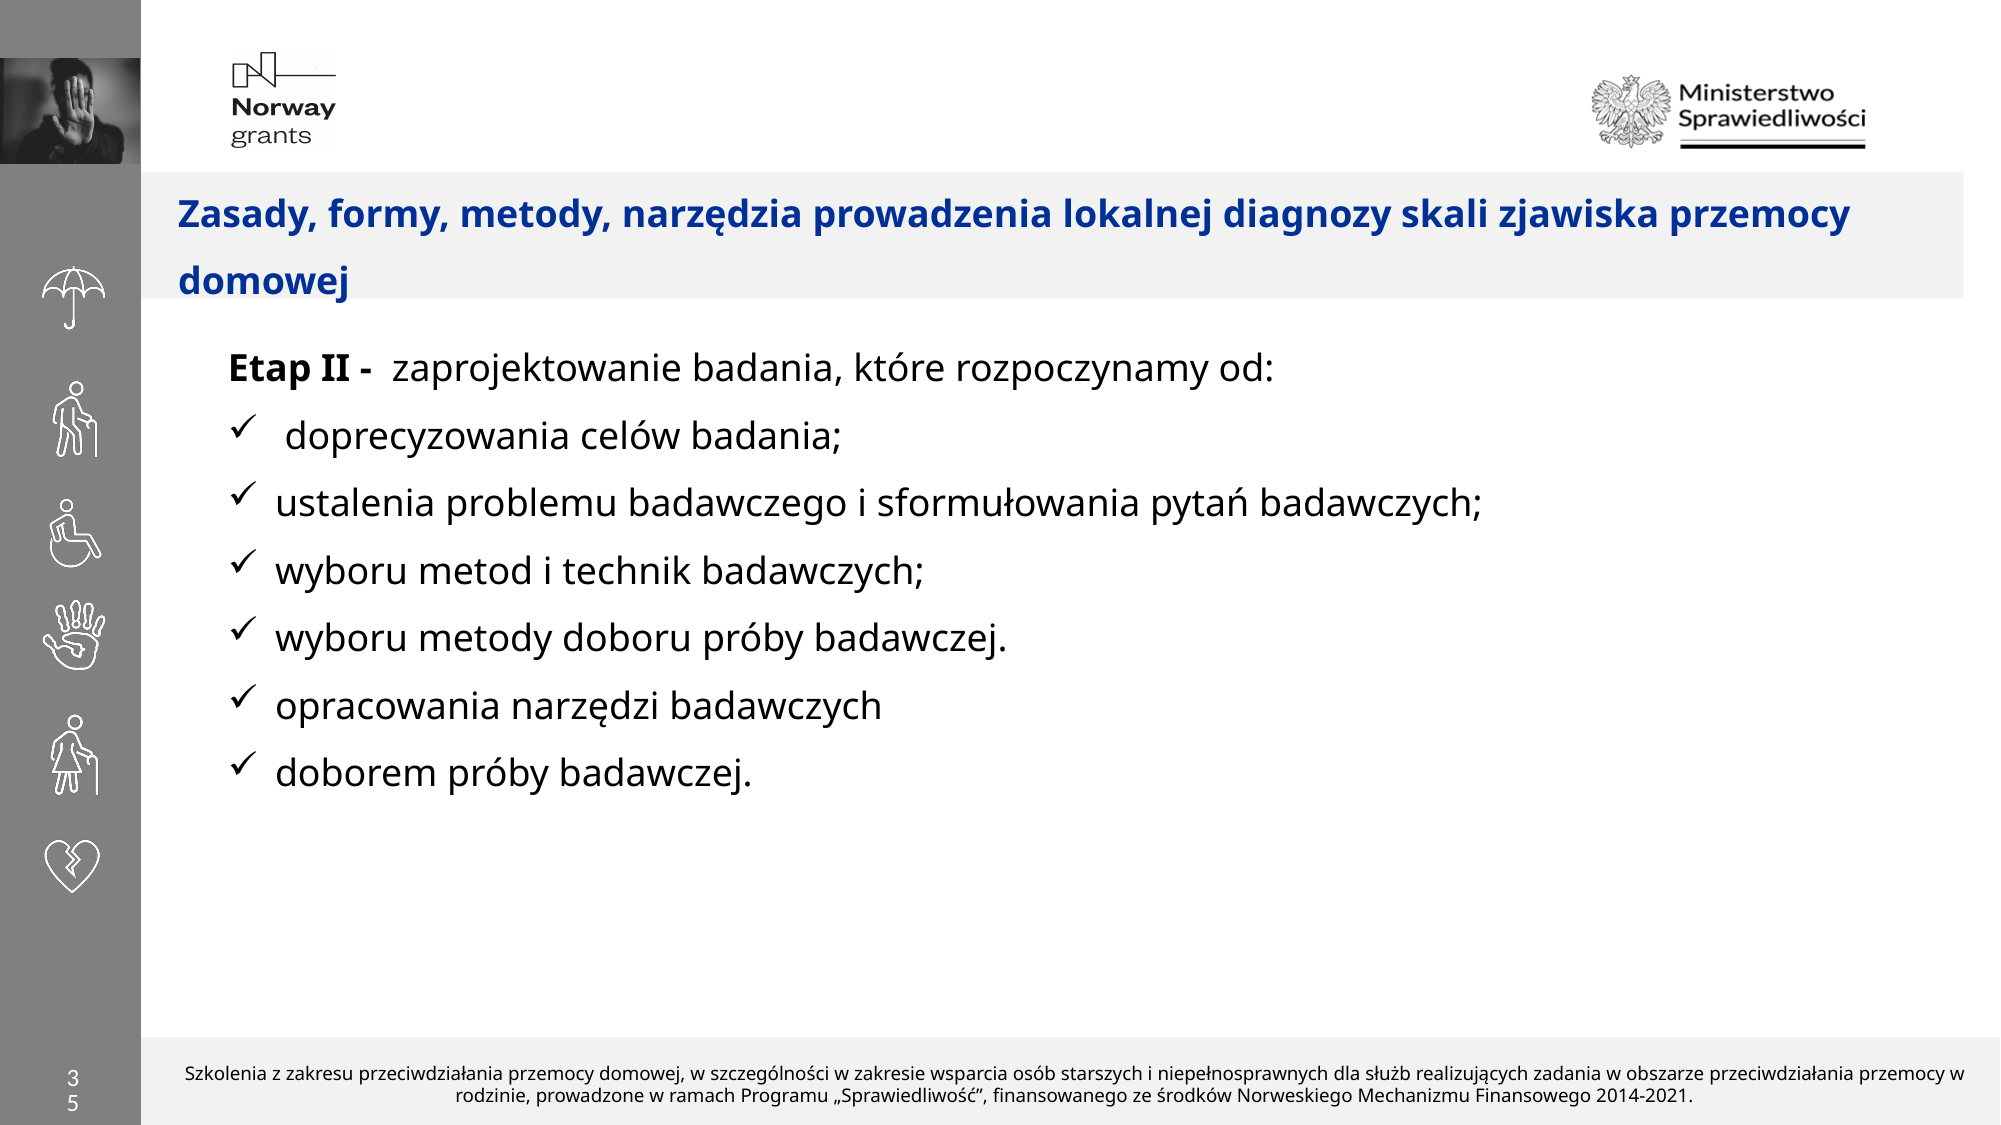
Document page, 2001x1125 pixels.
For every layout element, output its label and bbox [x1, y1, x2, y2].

picture [1572, 53, 1888, 165]
text_box [0, 0, 2000, 1125]
